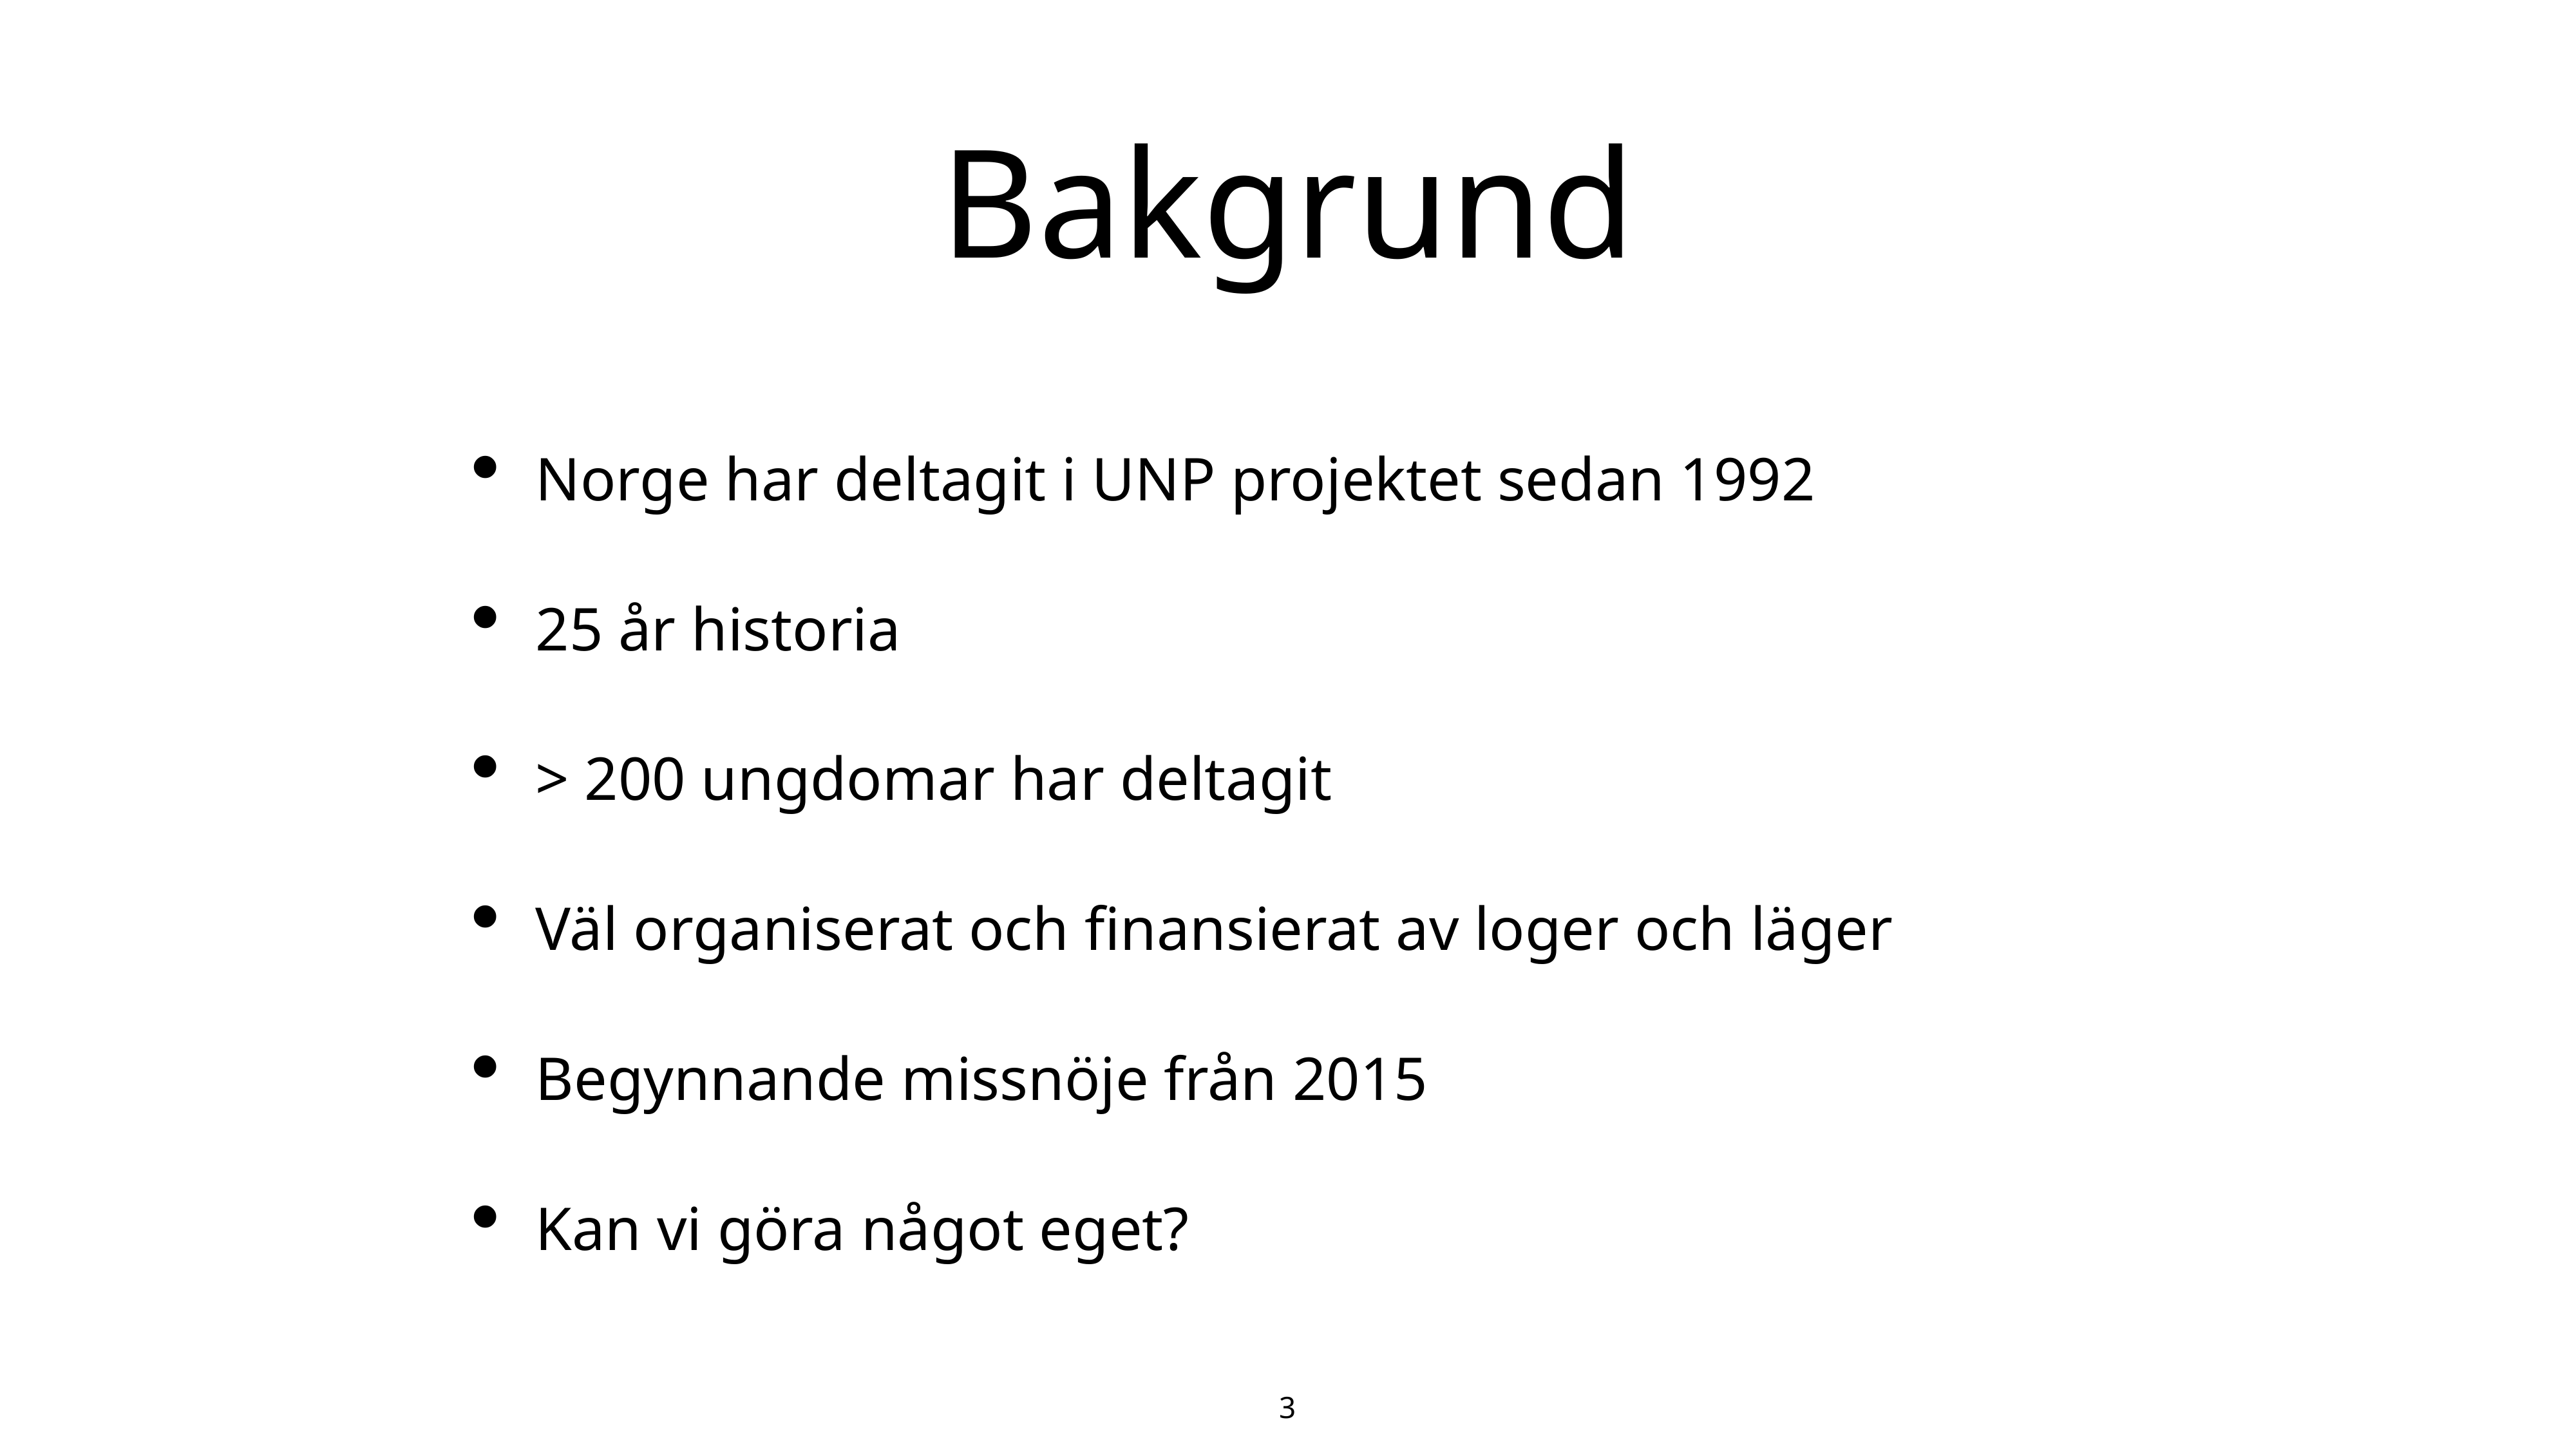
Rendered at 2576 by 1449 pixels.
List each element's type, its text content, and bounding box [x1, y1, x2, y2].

list Norge har deltagit i UNP projektet sedan 1992 25 år historia > 200 ungdomar har deltagit Väl organiserat och finansierat av loger och läger Begynnande missnöje från 2015 Kan vi göra något eget? [463, 384, 2113, 1320]
title Bakgrund [463, 37, 2113, 359]
slide_number 3 [1271, 1380, 1305, 1432]
